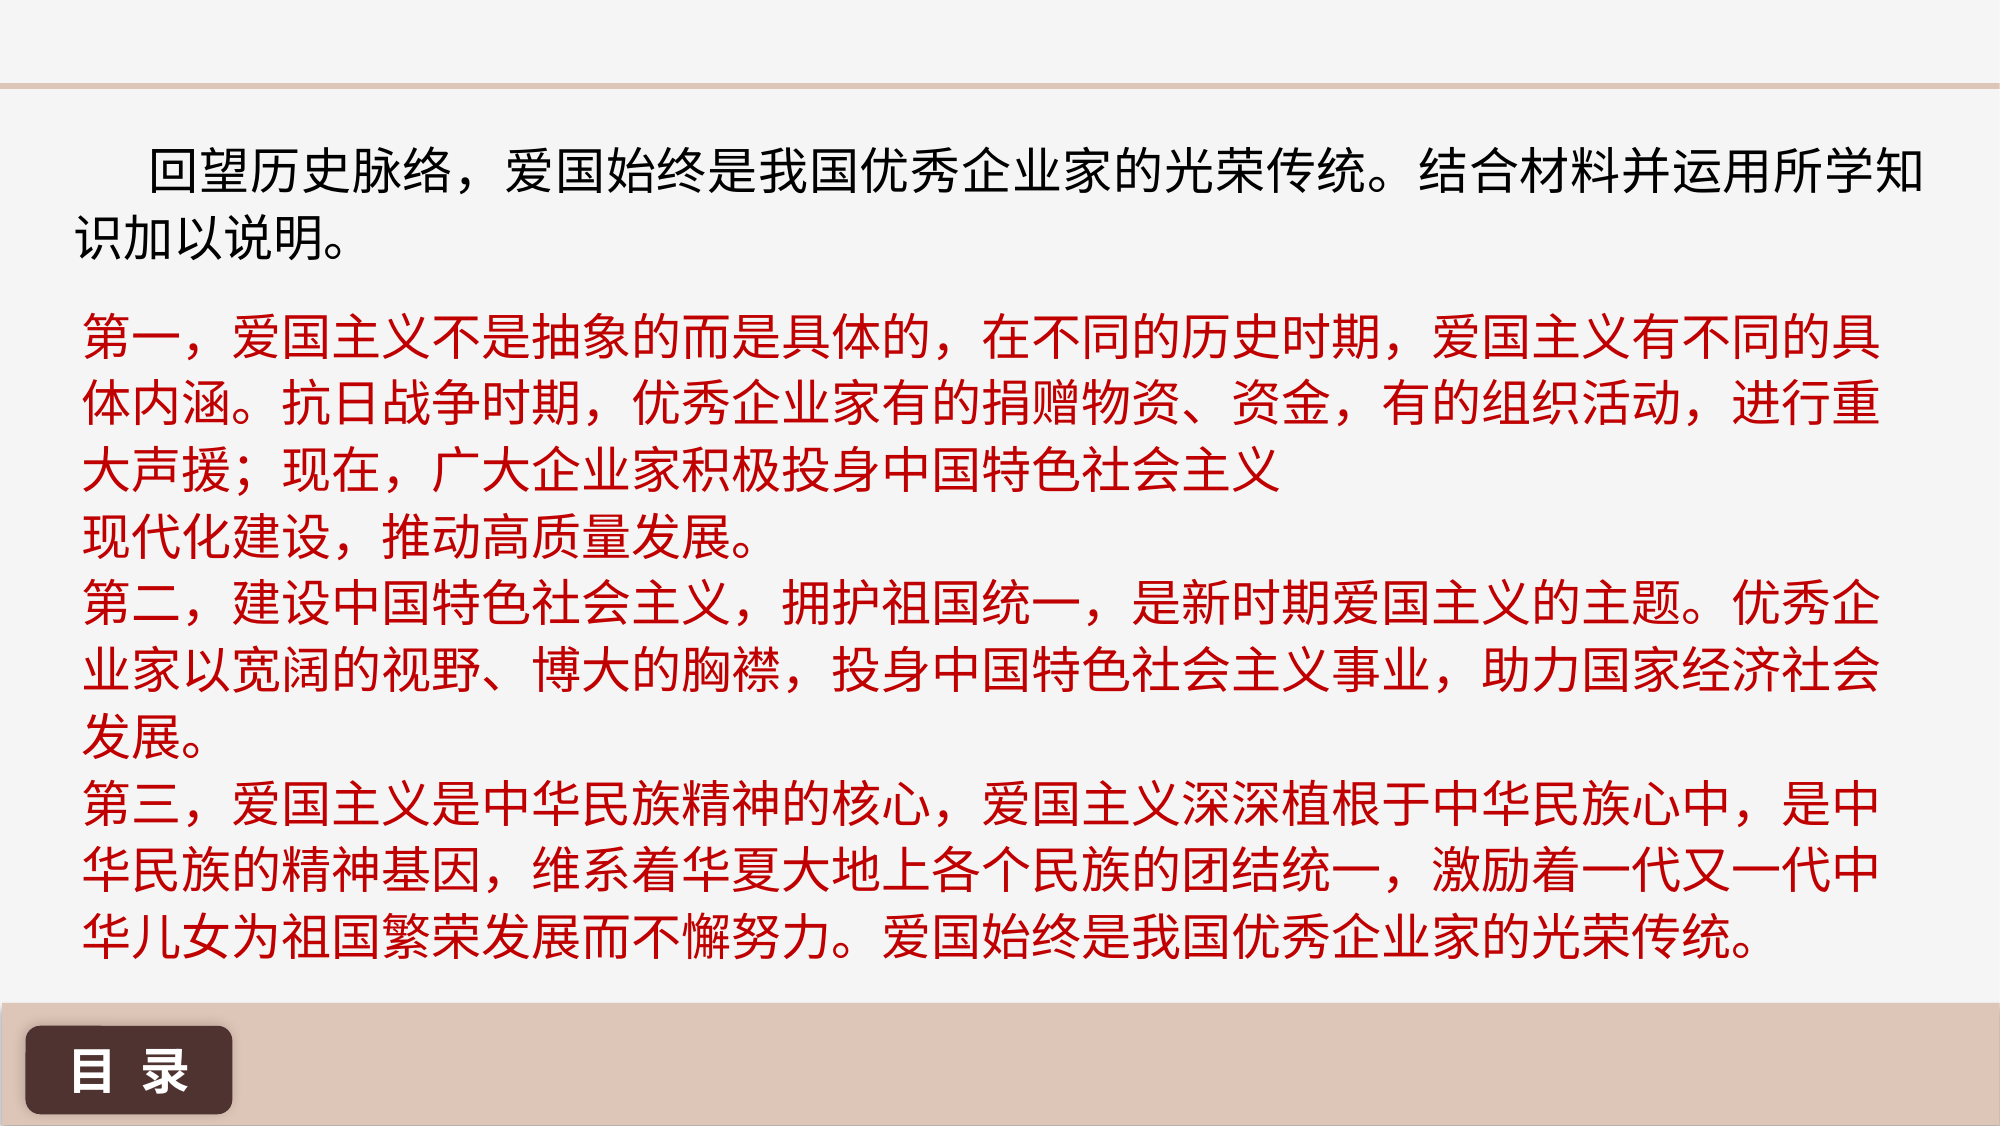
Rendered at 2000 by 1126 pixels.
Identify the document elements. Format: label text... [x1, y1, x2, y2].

text_box 第一，爱国主义不是抽象的而是具体的，在不同的历史时期，爱国主义有不同的具体内涵。抗日战争时期，优秀企业家有的捐赠物资、资金，有的组织活动，进行重大声援；现在，广大企业家积极投身中国特色社会主义 现代化建设，推动高质量发展。 第二，建设中国特色社会主义，拥护祖国统一，是新时期爱国主义的主题。优秀企业家以宽阔的视野、博大的胸襟，投身中国特色社会主义事业，助力国家经济社会发展。 第三，爱国主义是中华民族精神的核心，爱国主义深深植根于中华民族心中，是中华民族的精神基因，维系着华夏大地上各个民族的团结统一，激励着一代又一代中华儿女为祖国繁荣发展而不懈努力。爱国始终是我国优秀企业家的光荣传统。 [66, 291, 1937, 903]
text_box 回望历史脉络，爱国始终是我国优秀企业家的光荣传统。结合材料并运用所学知识加以说明。 [58, 125, 1940, 287]
